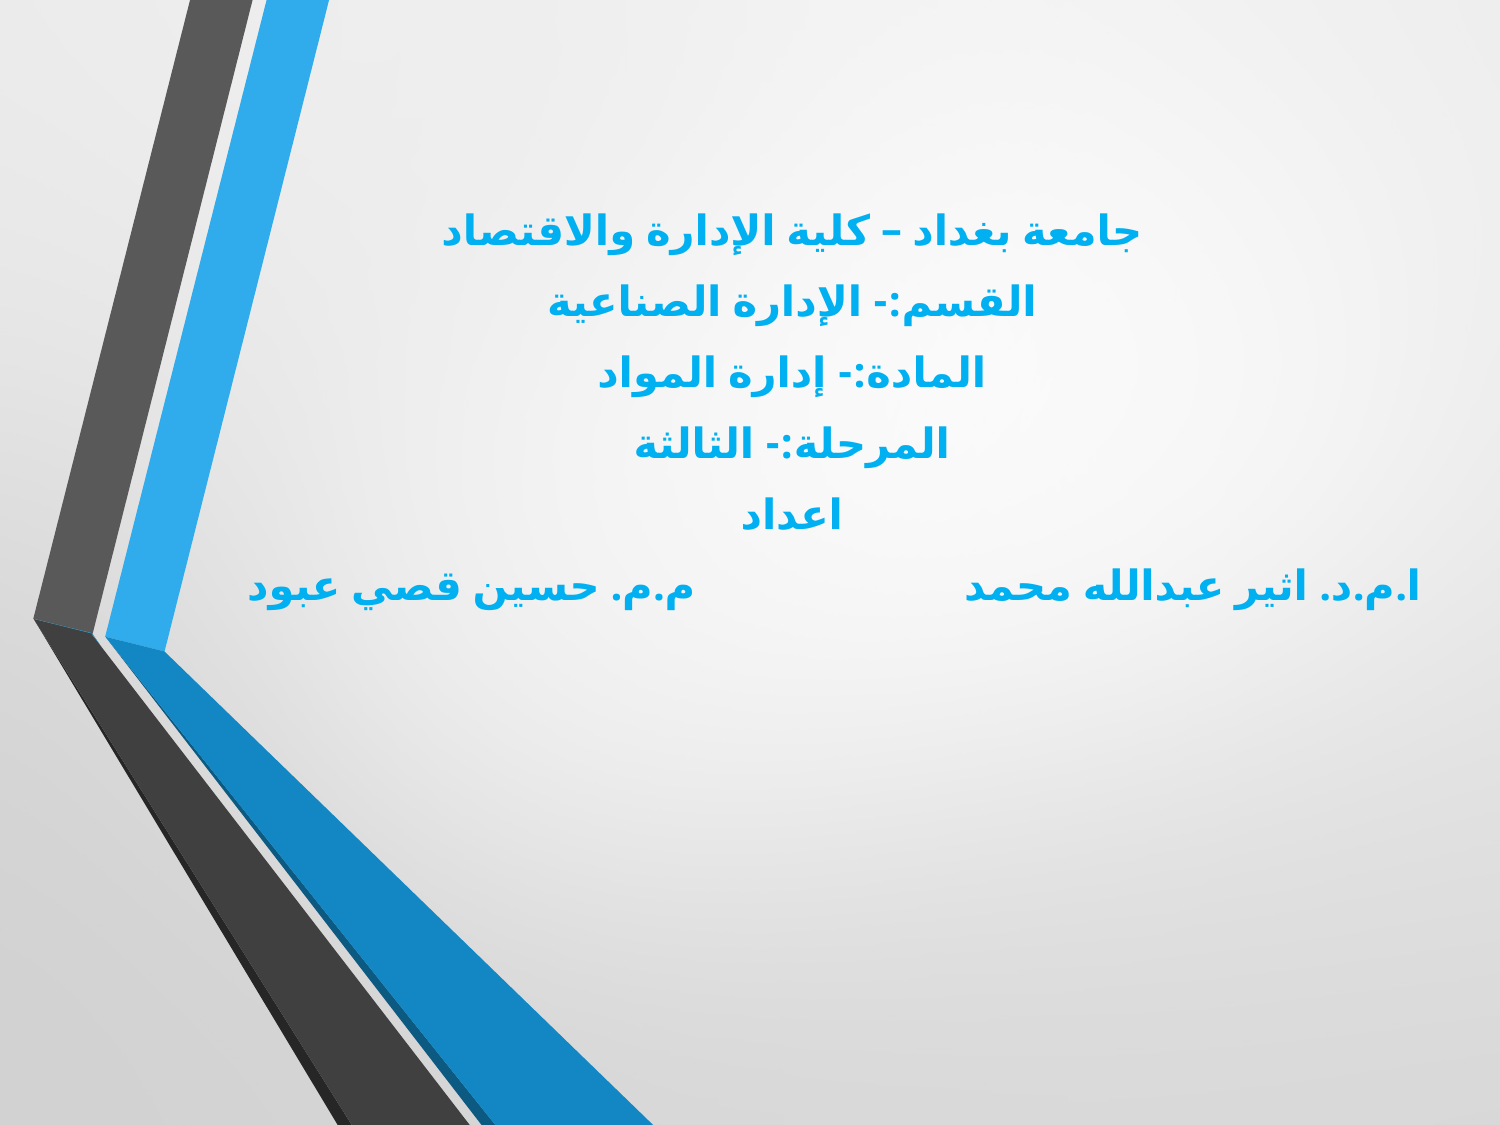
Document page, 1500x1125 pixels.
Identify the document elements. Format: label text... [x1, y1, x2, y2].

subtitle جامعة بغداد – كلية الإدارة والاقتصاد القسم:- الإدارة الصناعية المادة:- إدارة المواد المرحلة:- الثالثة اعداد ا.م.د. اثير عبدالله محمد م.م. حسين قصي عبود [147, 196, 1437, 764]
